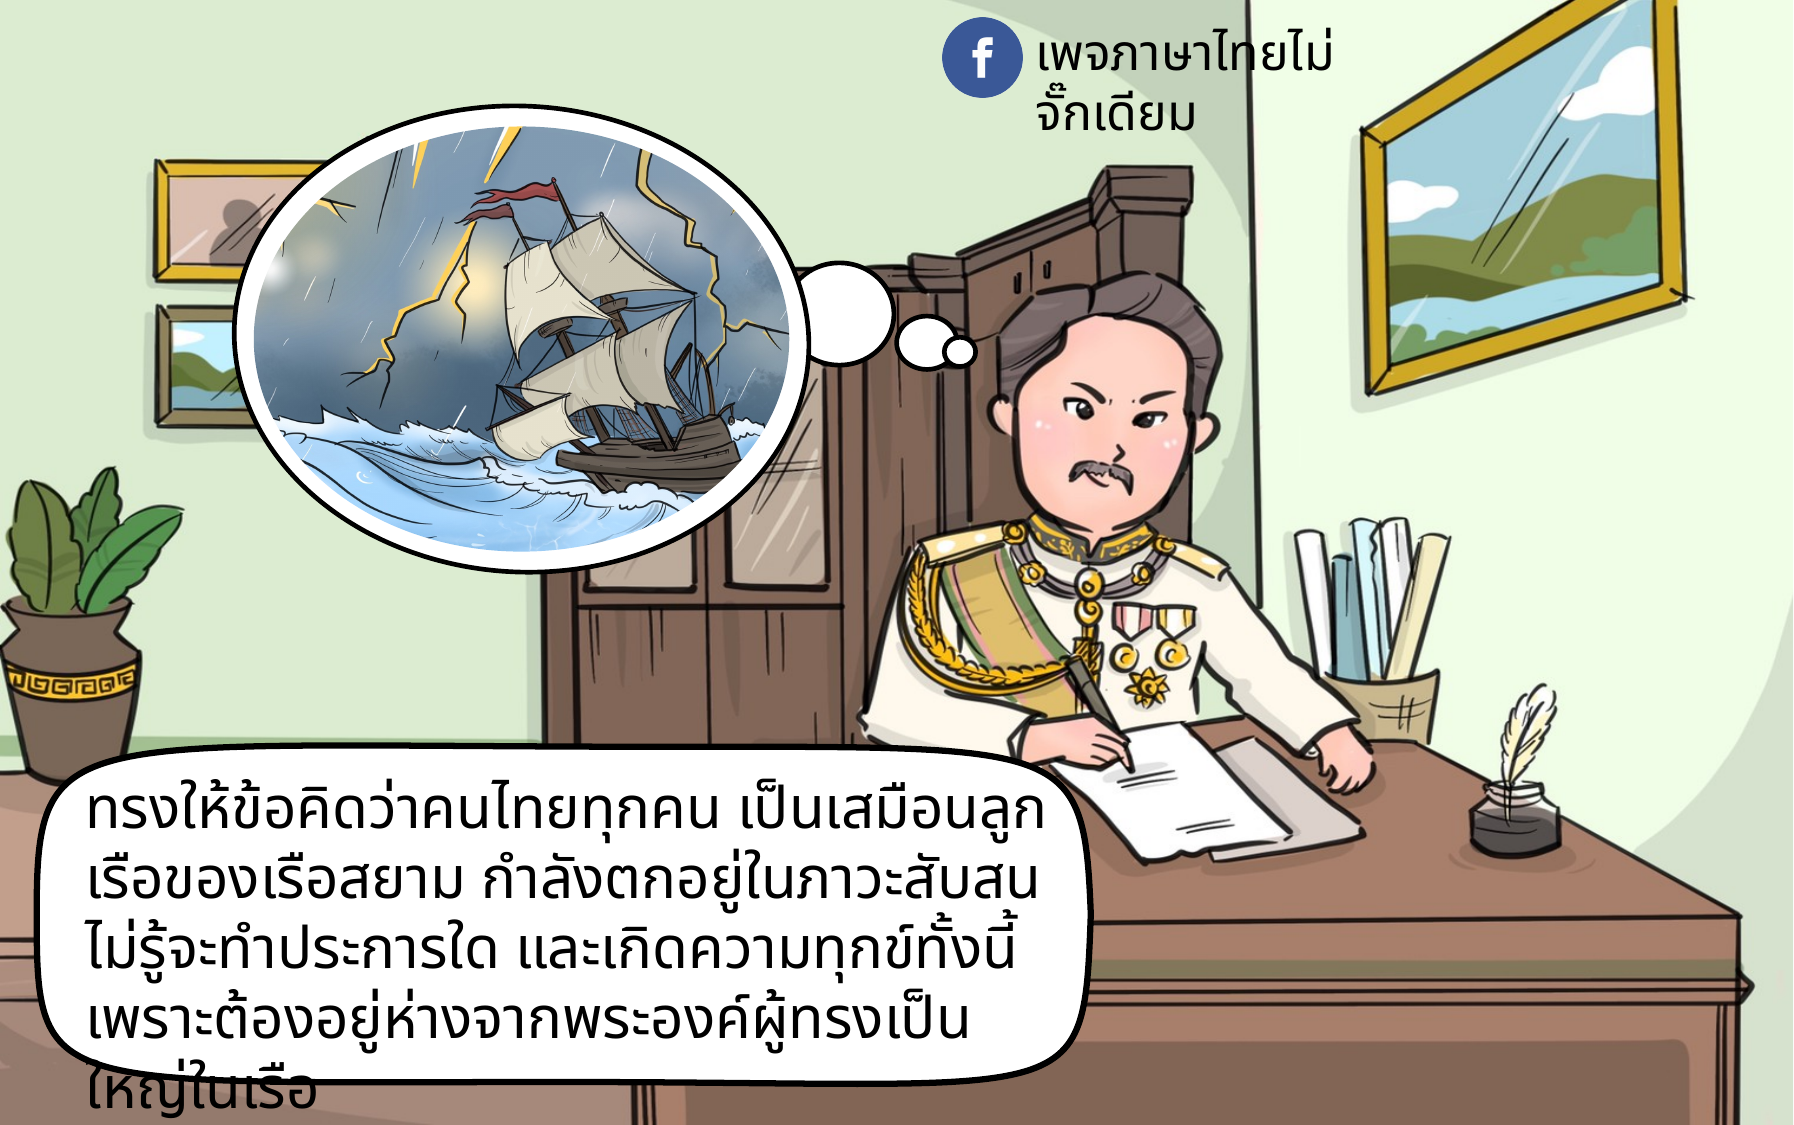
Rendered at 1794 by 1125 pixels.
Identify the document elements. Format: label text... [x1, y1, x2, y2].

text_box [790, 259, 810, 431]
text_box [35, 779, 70, 1052]
text_box [799, 261, 895, 367]
text_box [233, 248, 253, 419]
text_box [942, 13, 1385, 98]
text_box ทรงให้ข้อคิดว่าคนไทยทุกคน เป็นเสมือนลูกเรือของเรือสยาม กำลังตกอยู่ในภาวะสับสน ไม่รู้จะทำประการใด และเกิดความทุกข์ทั้งนี้เพราะต้องอยู่ห่างจากพระองค์ผู้ทรงเป็นใหญ่ในเรือ “การดำเนินกิจการงานใด ๆ ได้ย่อมต้องพบอุปสรรคด้วยกันทั้งสิ้น” [70, 762, 1091, 1125]
text_box [943, 336, 977, 368]
picture [0, 0, 1794, 1125]
text_box [104, 744, 1021, 762]
text_box [895, 315, 958, 371]
text_box [395, 104, 635, 126]
text_box [408, 552, 649, 574]
